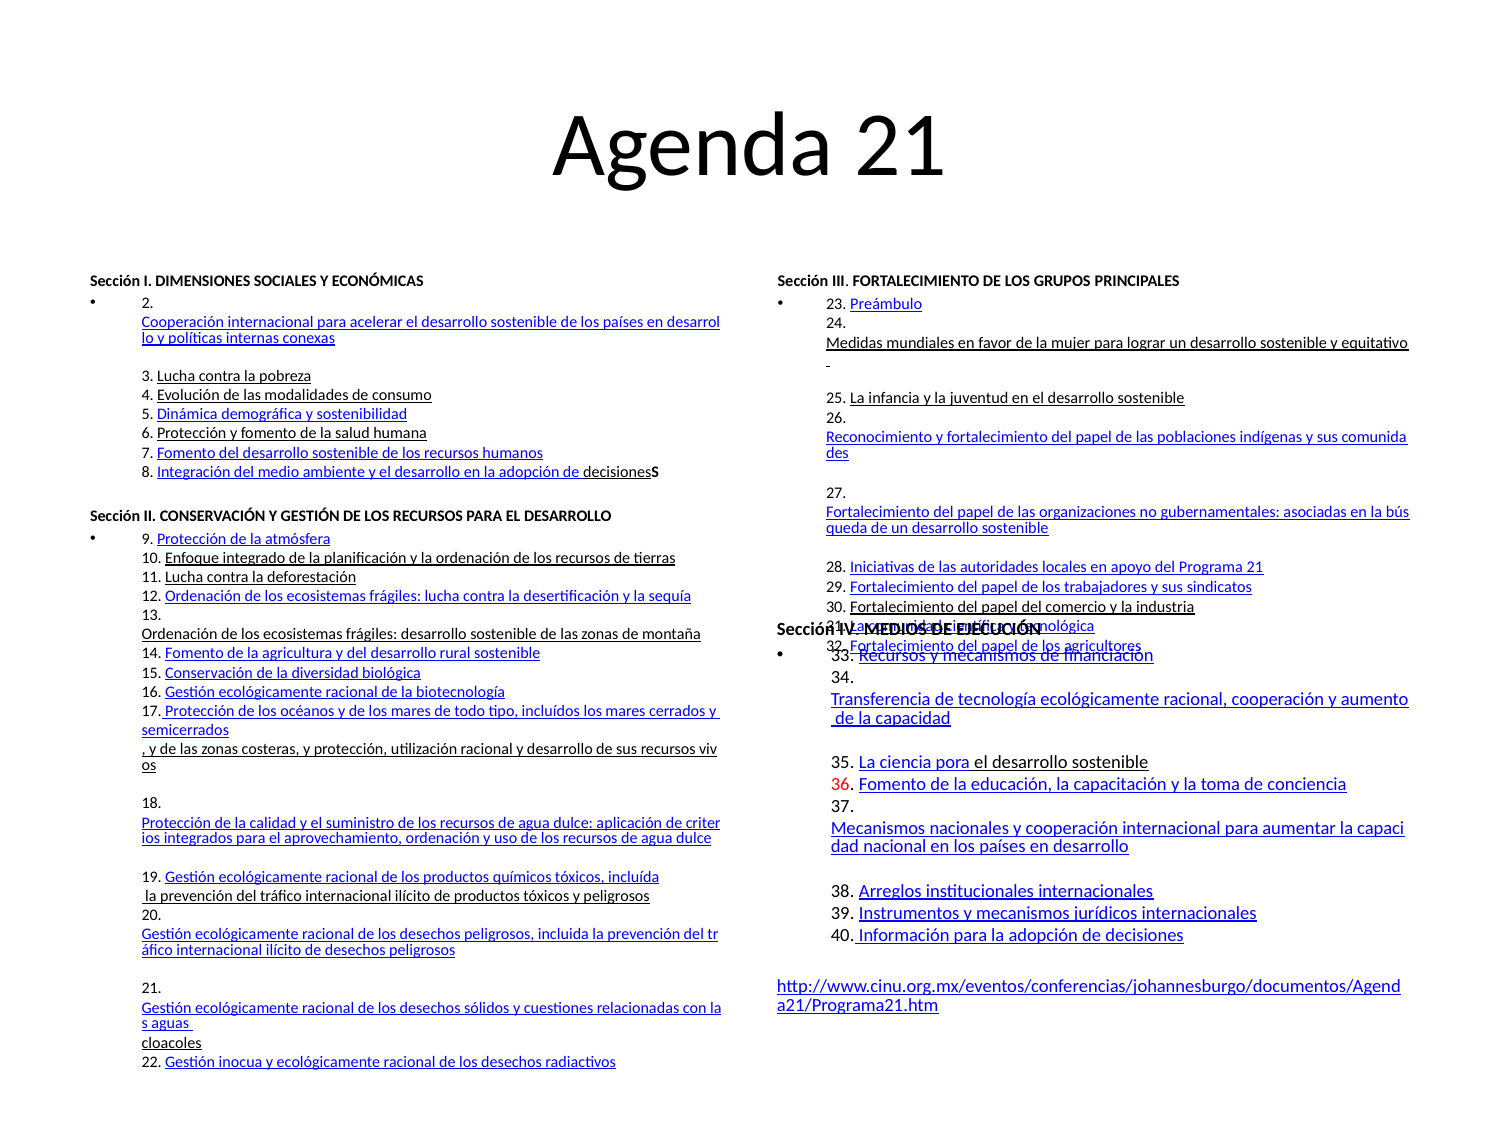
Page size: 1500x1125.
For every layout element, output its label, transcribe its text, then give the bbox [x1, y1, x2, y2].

list Sección I. DIMENSIONES SOCIALES Y ECONÓMICAS 2. Cooperación internacional para acelerar el desarrollo sostenible de los países en desarrollo y políticas internas conexas 3. Lucha contra la pobreza 4. Evolución de las modalidades de consumo 5. Dinámica demográfica y sostenibilidad 6. Protección y fomento de la salud humana 7. Fomento del desarrollo sostenible de los recursos humanos 8. Integración del medio ambiente y el desarrollo en la adopción de decisionesS Sección II. CONSERVACIÓN Y GESTIÓN DE LOS RECURSOS PARA EL DESARROLLO 9. Protección de la atmósfera 10. Enfoque integrado de la planificación y la ordenación de los recursos de tierras 11. Lucha contra la deforestación 12. Ordenación de los ecosistemas frágiles: lucha contra la desertificación y la sequía 13. Ordenación de los ecosistemas frágiles: desarrollo sostenible de las zonas de montaña 14. Fomento de la agricultura y del desarrollo rural sostenible 15. Conservación de la diversidad biológica 16. Gestión ecológicamente racional de la biotecnología 17. Protección de los océanos y de los mares de todo tipo, incluídos los mares cerrados y semicerrados, y de las zonas costeras, y protección, utilización racional y desarrollo de sus recursos vivos 18. Protección de la calidad y el suministro de los recursos de agua dulce: aplicación de criterios integrados para el aprovechamiento, ordenación y uso de los recursos de agua dulce 19. Gestión ecológicamente racional de los productos químicos tóxicos, incluída la prevención del tráfico internacional ilícito de productos tóxicos y peligrosos 20. Gestión ecológicamente racional de los desechos peligrosos, incluida la prevención del tráfico internacional ilícito de desechos peligrosos 21. Gestión ecológicamente racional de los desechos sólidos y cuestiones relacionadas con las aguas cloacoles 22. Gestión inocua y ecológicamente racional de los desechos radiactivos [75, 262, 738, 1005]
list Sección III. FORTALECIMIENTO DE LOS GRUPOS PRINCIPALES 23. Preámbulo 24. Medidas mundiales en favor de la mujer para lograr un desarrollo sostenible y equitativo 25. La infancia y la juventud en el desarrollo sostenible 26. Reconocimiento y fortalecimiento del papel de las poblaciones indígenas y sus comunidades 27. Fortalecimiento del papel de las organizaciones no gubernamentales: asociadas en la búsqueda de un desarrollo sostenible 28. Iniciativas de las autoridades locales en apoyo del Programa 21 29. Fortalecimiento del papel de los trabajadores y sus sindicatos 30. Fortalecimiento del papel del comercio y la industria 31. La comunidad científica y tecnológica 32. Fortalecimiento del papel de los agricultores [762, 262, 1425, 609]
list Sección IV. MEDIOS DE EJECUCIÓN 33. Recursos y mecanismos de financiación 34. Transferencia de tecnología ecológicamente racional, cooperación y aumento de la capacidad 35. La ciencia pora el desarrollo sostenible 36. Fomento de la educación, la capacitación y la toma de conciencia 37. Mecanismos nacionales y cooperación internacional para aumentar la capacidad nacional en los países en desarrollo 38. Arreglos institucionales internacionales 39. Instrumentos y mecanismos jurídicos internacionales 40. Información para la adopción de decisiones http://www.cinu.org.mx/eventos/conferencias/johannesburgo/documentos/Agenda21/Programa21.htm [761, 609, 1425, 969]
title Agenda 21 [75, 45, 1425, 233]
